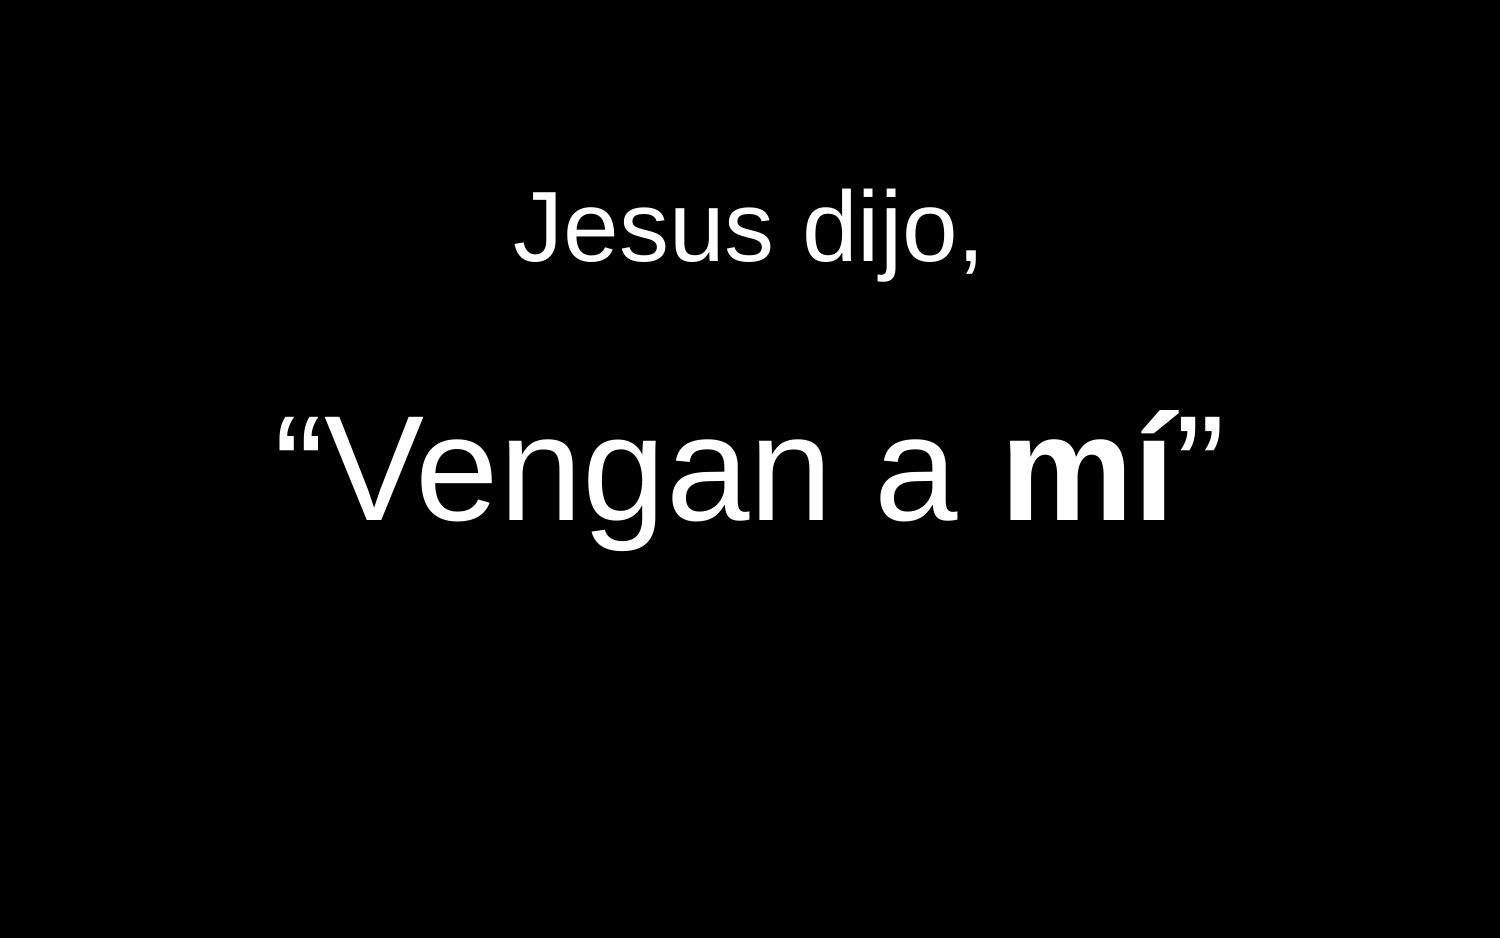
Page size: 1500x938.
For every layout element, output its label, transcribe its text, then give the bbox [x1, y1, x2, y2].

title Jesus dijo, “Vengan a mí” [187, 234, 1313, 561]
